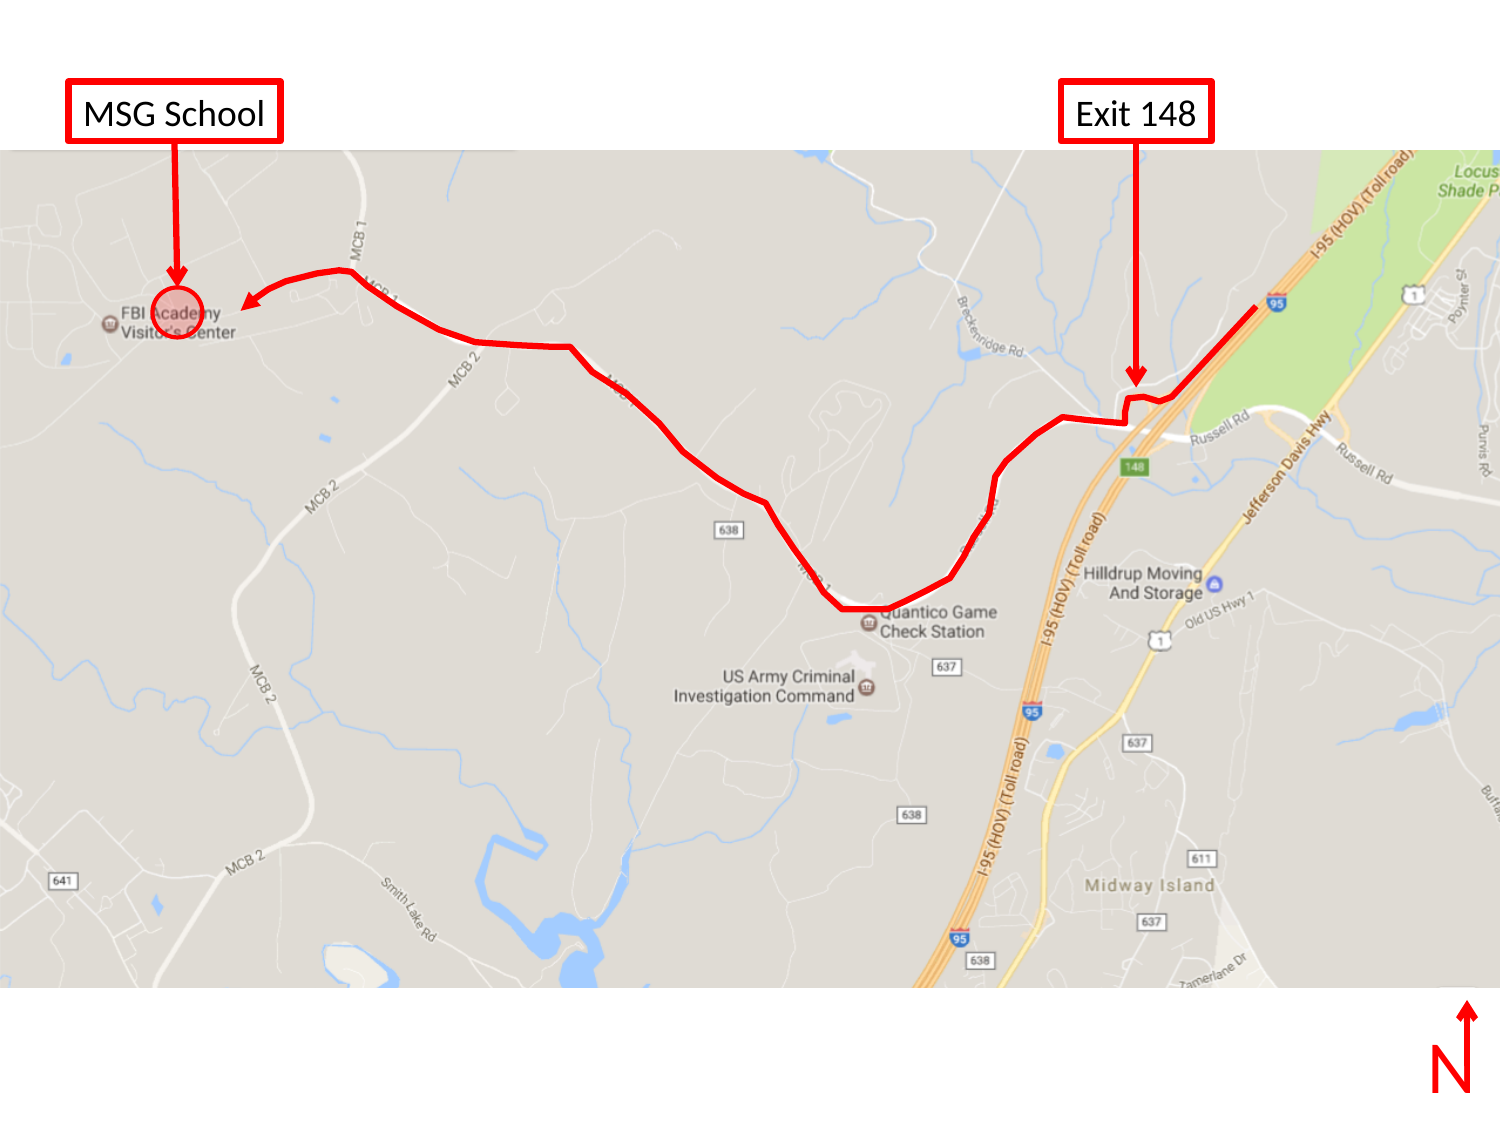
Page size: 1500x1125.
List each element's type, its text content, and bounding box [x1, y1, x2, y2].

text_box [1412, 999, 1492, 1118]
text_box MSG School [68, 81, 281, 142]
text_box Exit 148 [1060, 81, 1212, 142]
picture [0, 149, 1500, 988]
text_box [174, 141, 178, 288]
